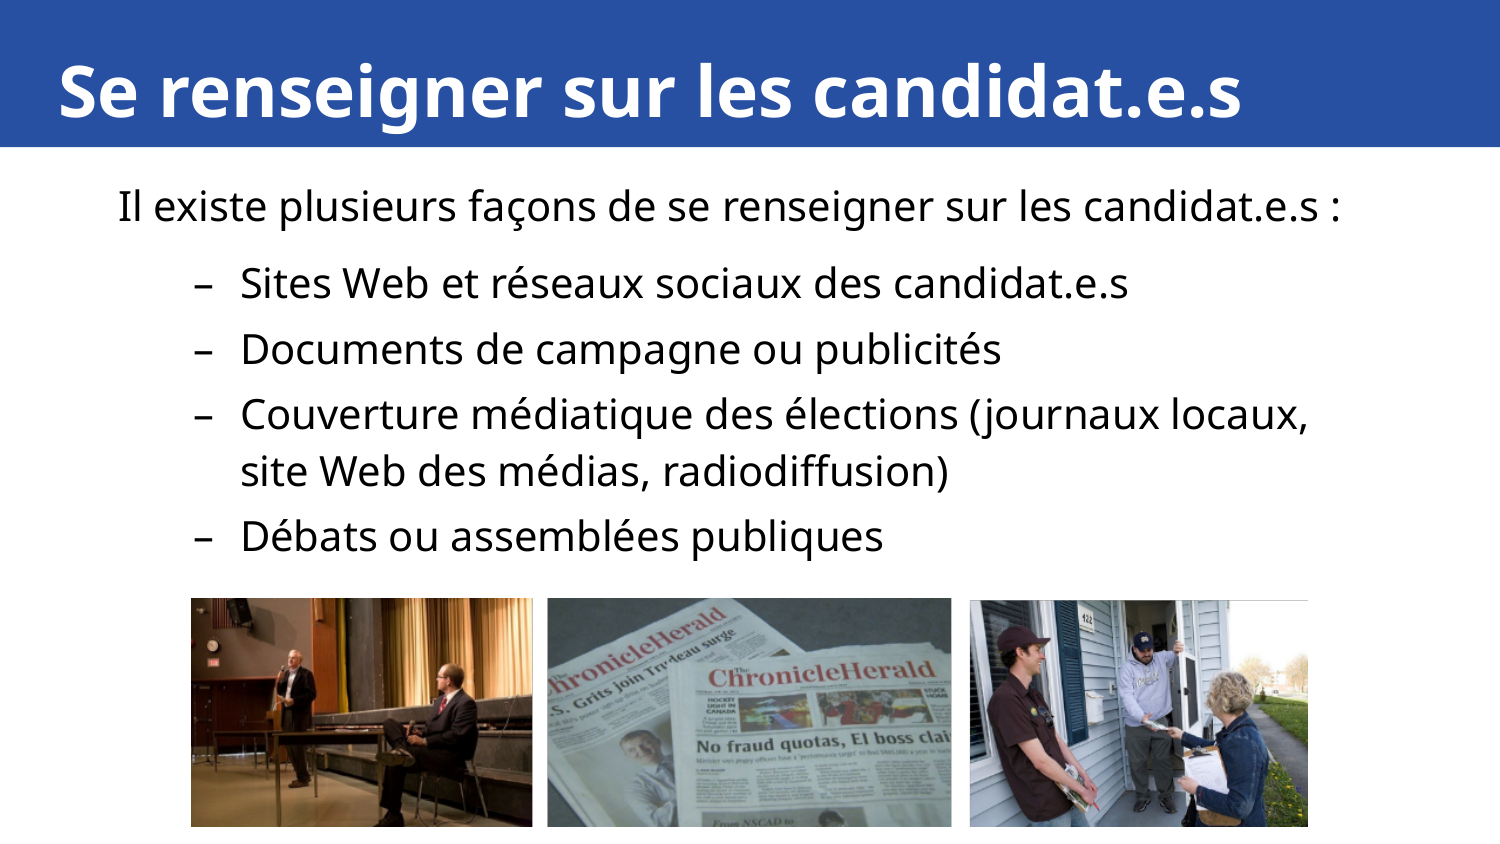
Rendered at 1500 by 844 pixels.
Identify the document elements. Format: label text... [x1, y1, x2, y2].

title Se renseigner sur les candidat.e.s [43, 40, 1474, 143]
list Il existe plusieurs façons de se renseigner sur les candidat.e.s : Sites Web et réseaux sociaux des candidat.e.s Documents de campagne ou publicités Couverture médiatique des élections (journaux locaux, site Web des médias, radiodiffusion) Débats ou assemblées publiques [103, 168, 1397, 665]
picture [191, 598, 1309, 827]
